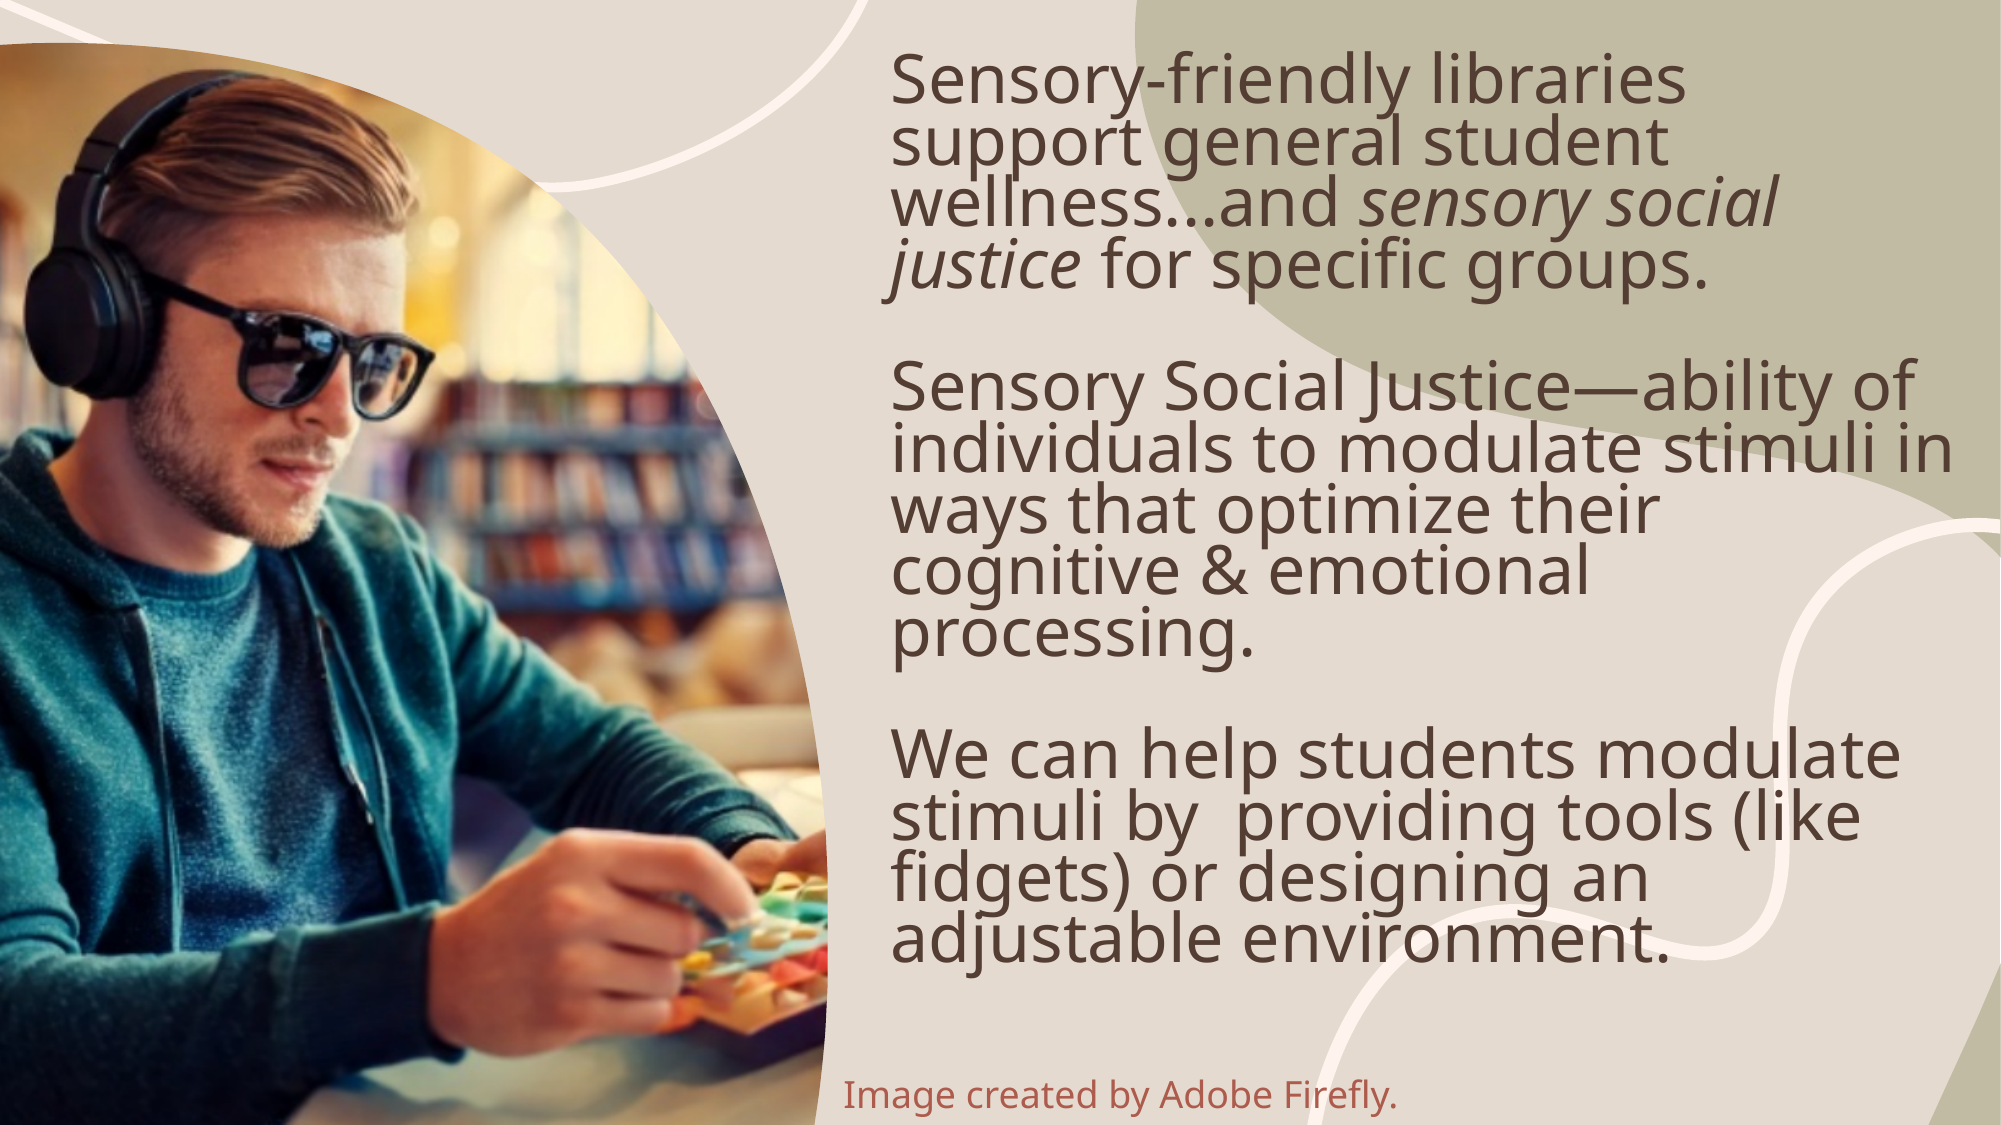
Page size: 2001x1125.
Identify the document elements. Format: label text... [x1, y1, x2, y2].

text_box Image created by Adobe Firefly. [828, 1063, 1536, 1124]
title Sensory-friendly libraries support general student wellness...and sensory social justice for specific groups. Sensory Social Justice—ability of individuals to modulate stimuli in ways that optimize their cognitive & emotional processing. We can help students modulate stimuli by providing tools (like fidgets) or designing an adjustable environment. [875, 41, 1973, 983]
picture [0, 42, 828, 1125]
